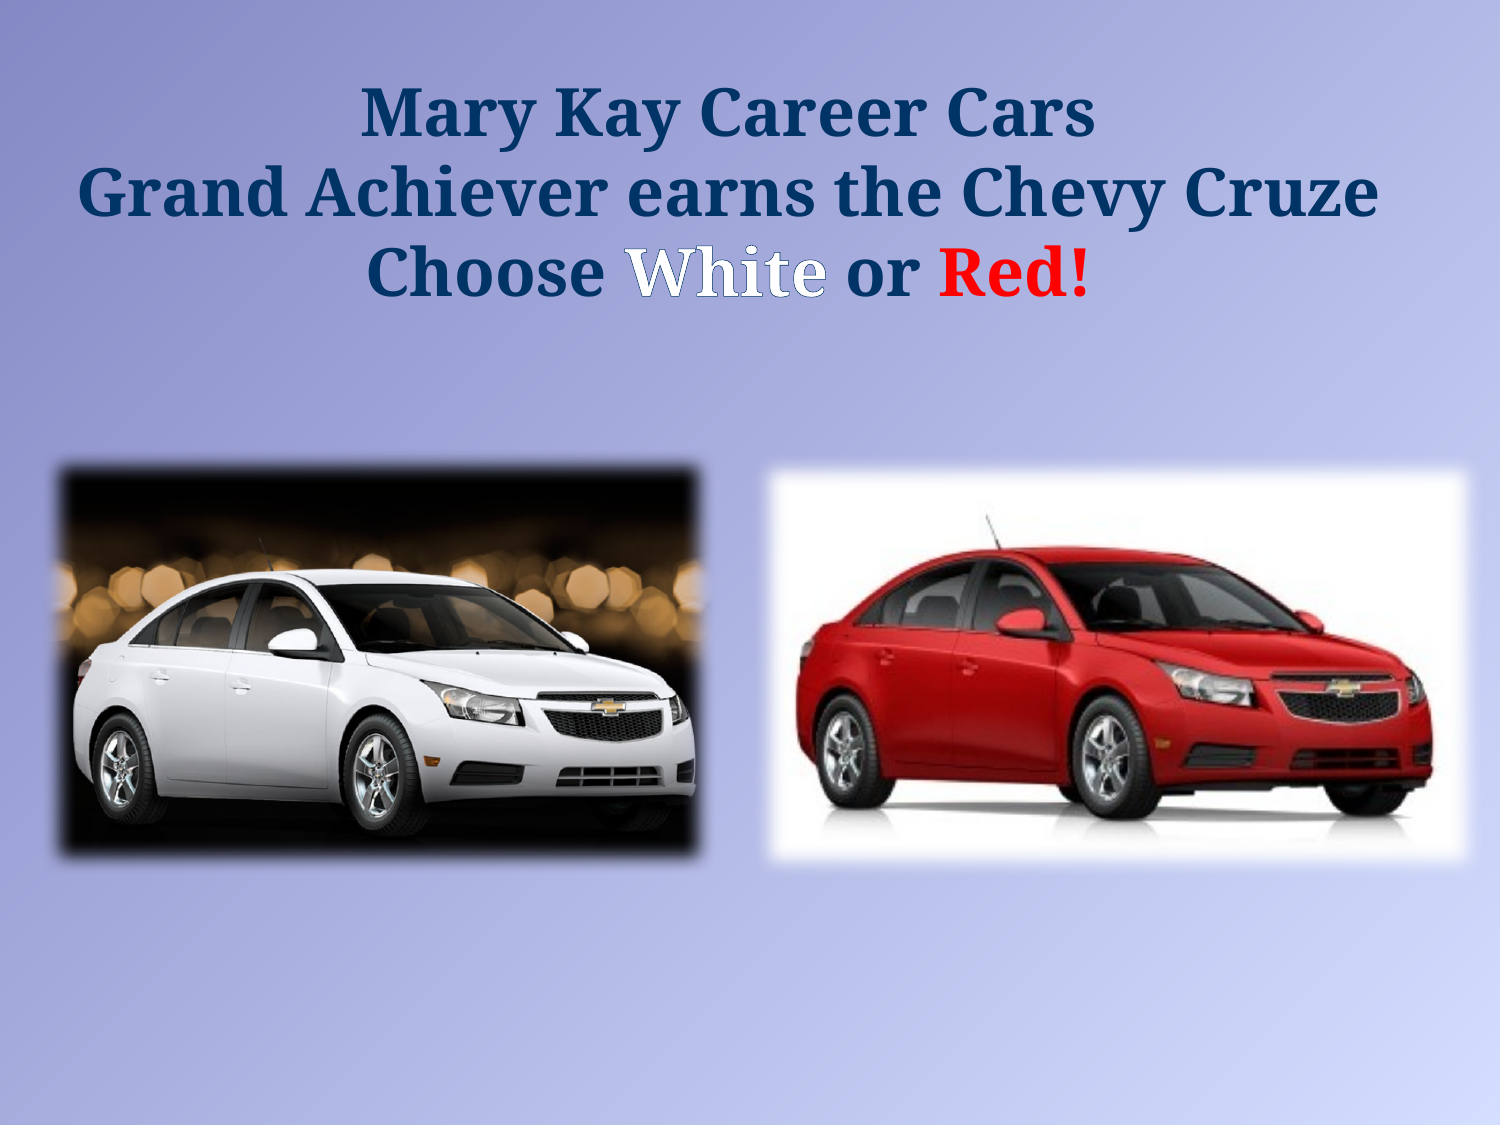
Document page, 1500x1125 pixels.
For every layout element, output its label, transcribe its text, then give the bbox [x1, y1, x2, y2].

picture [751, 451, 1485, 879]
picture [40, 448, 717, 875]
text_box Mary Kay Career Cars Grand Achiever earns the Chevy Cruze Choose White or Red! [35, 62, 1424, 318]
